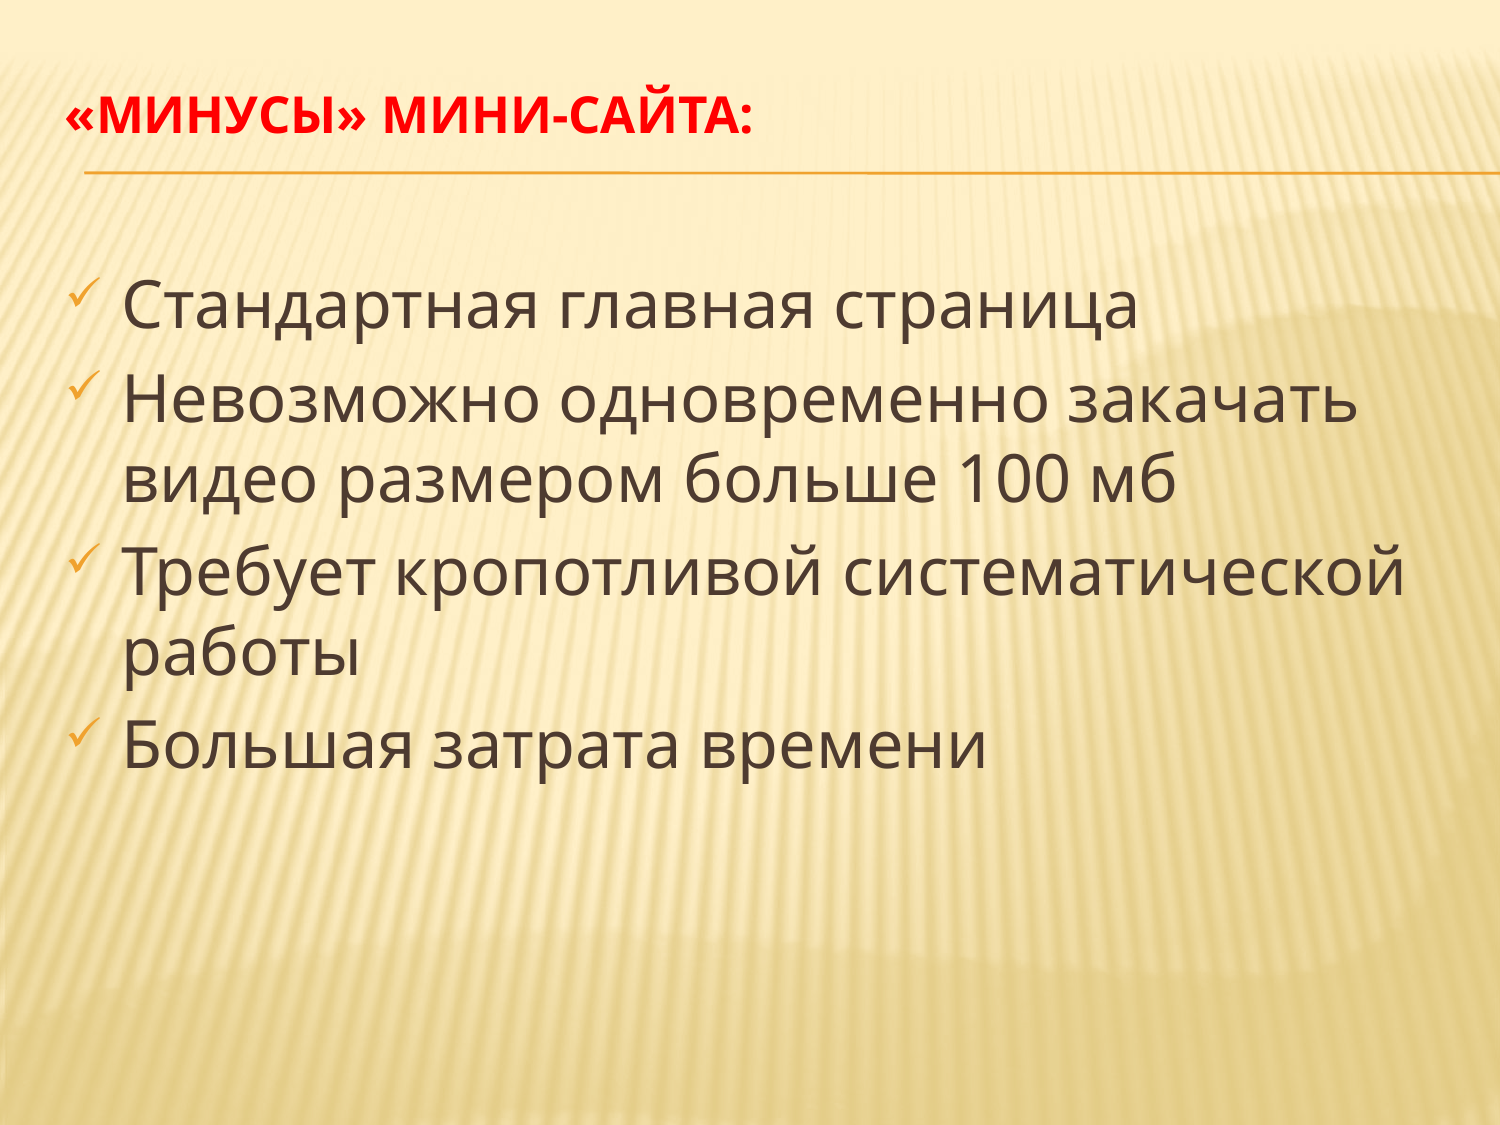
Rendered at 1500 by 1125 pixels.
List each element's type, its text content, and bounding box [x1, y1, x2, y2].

list Стандартная главная страница Невозможно одновременно закачать видео размером больше 100 мб Требует кропотливой систематической работы Большая затрата времени [50, 254, 1475, 998]
title «Минусы» мини-сайта: [50, 75, 1475, 213]
